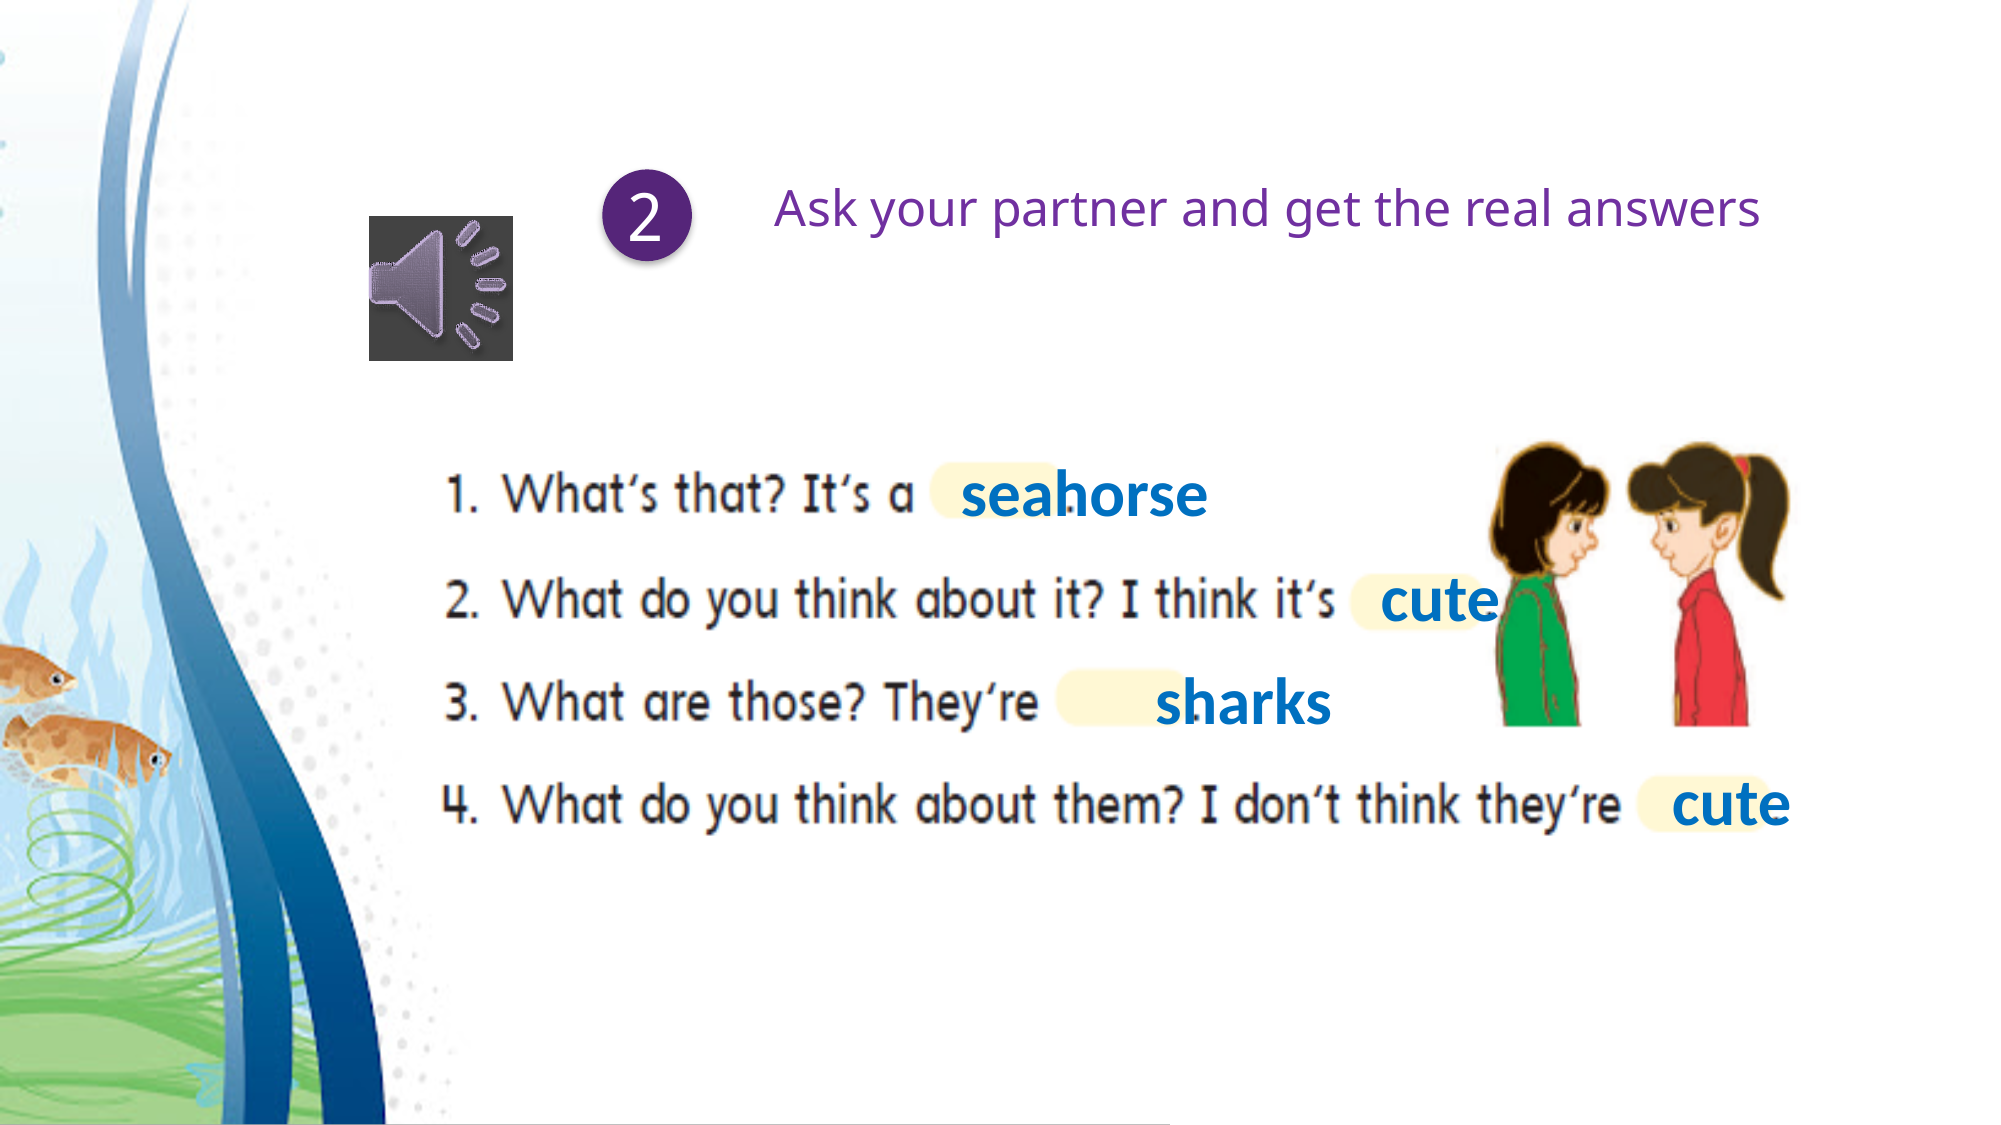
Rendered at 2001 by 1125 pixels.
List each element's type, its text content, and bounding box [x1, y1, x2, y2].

text_box Ask your partner and get the real answers [722, 169, 1777, 245]
text_box 2 [601, 168, 693, 263]
picture [0, 0, 2001, 1125]
